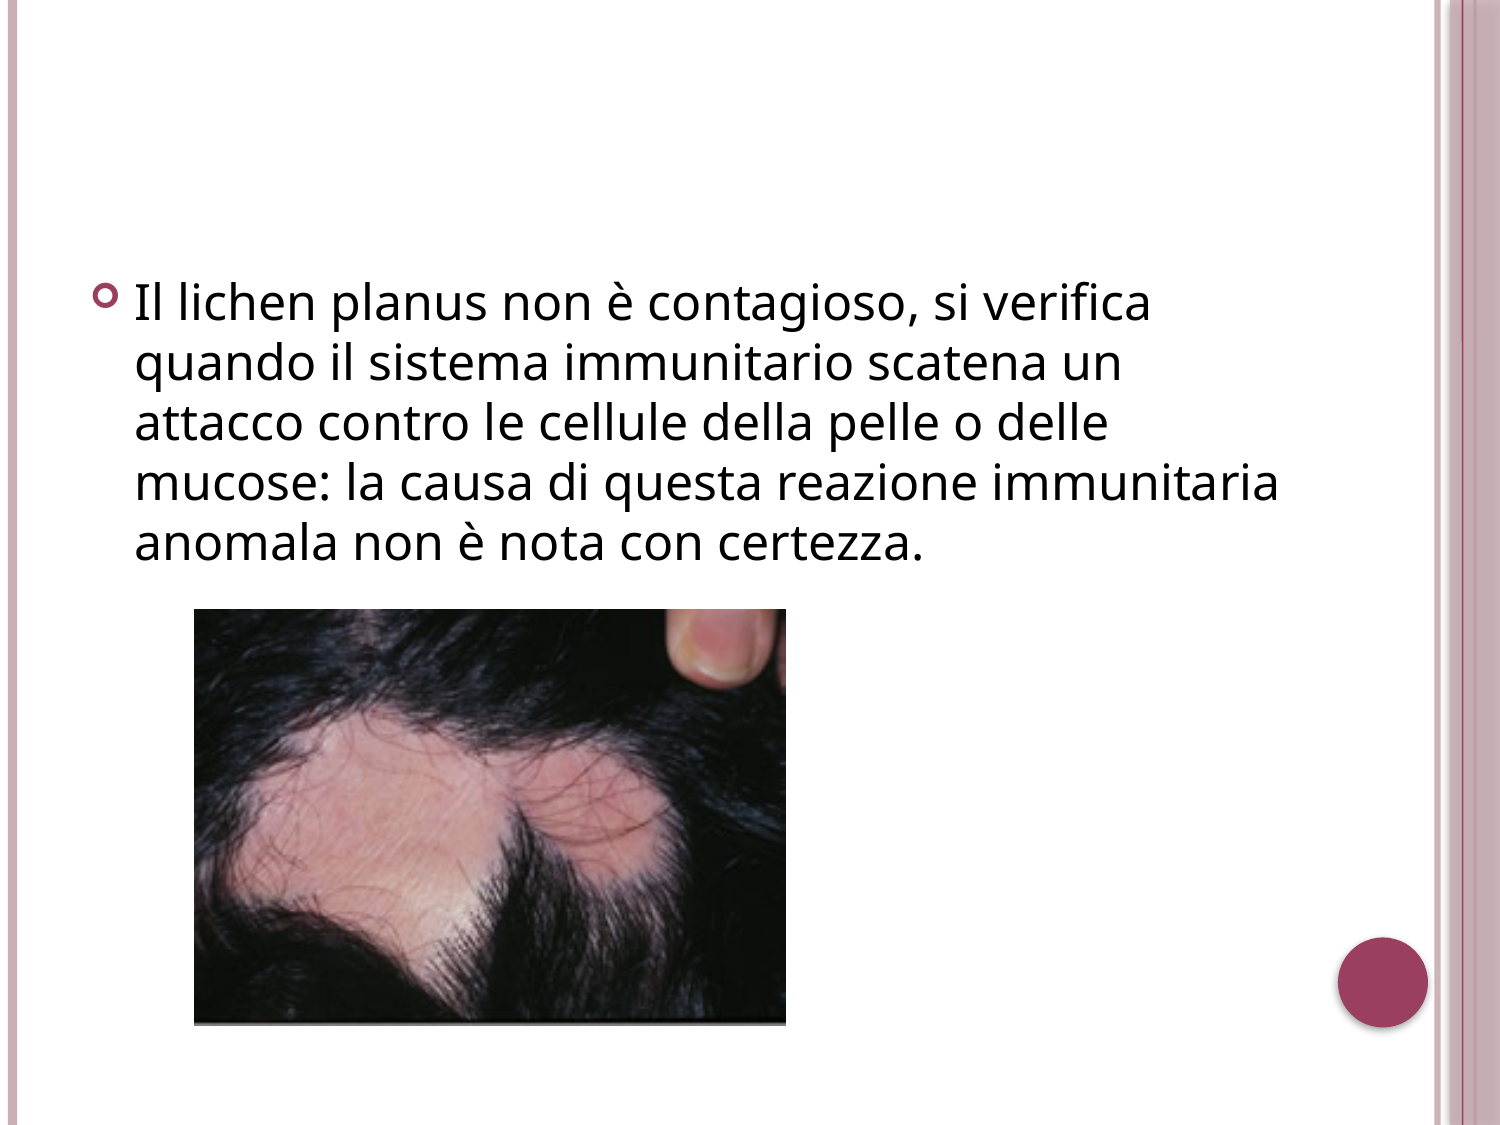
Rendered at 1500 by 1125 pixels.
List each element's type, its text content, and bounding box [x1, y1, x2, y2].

list Il lichen planus non è contagioso, si verifica quando il sistema immunitario scatena un attacco contro le cellule della pelle o delle mucose: la causa di questa reazione immunitaria anomala non è nota con certezza. [75, 262, 1300, 1062]
picture [194, 609, 786, 1027]
